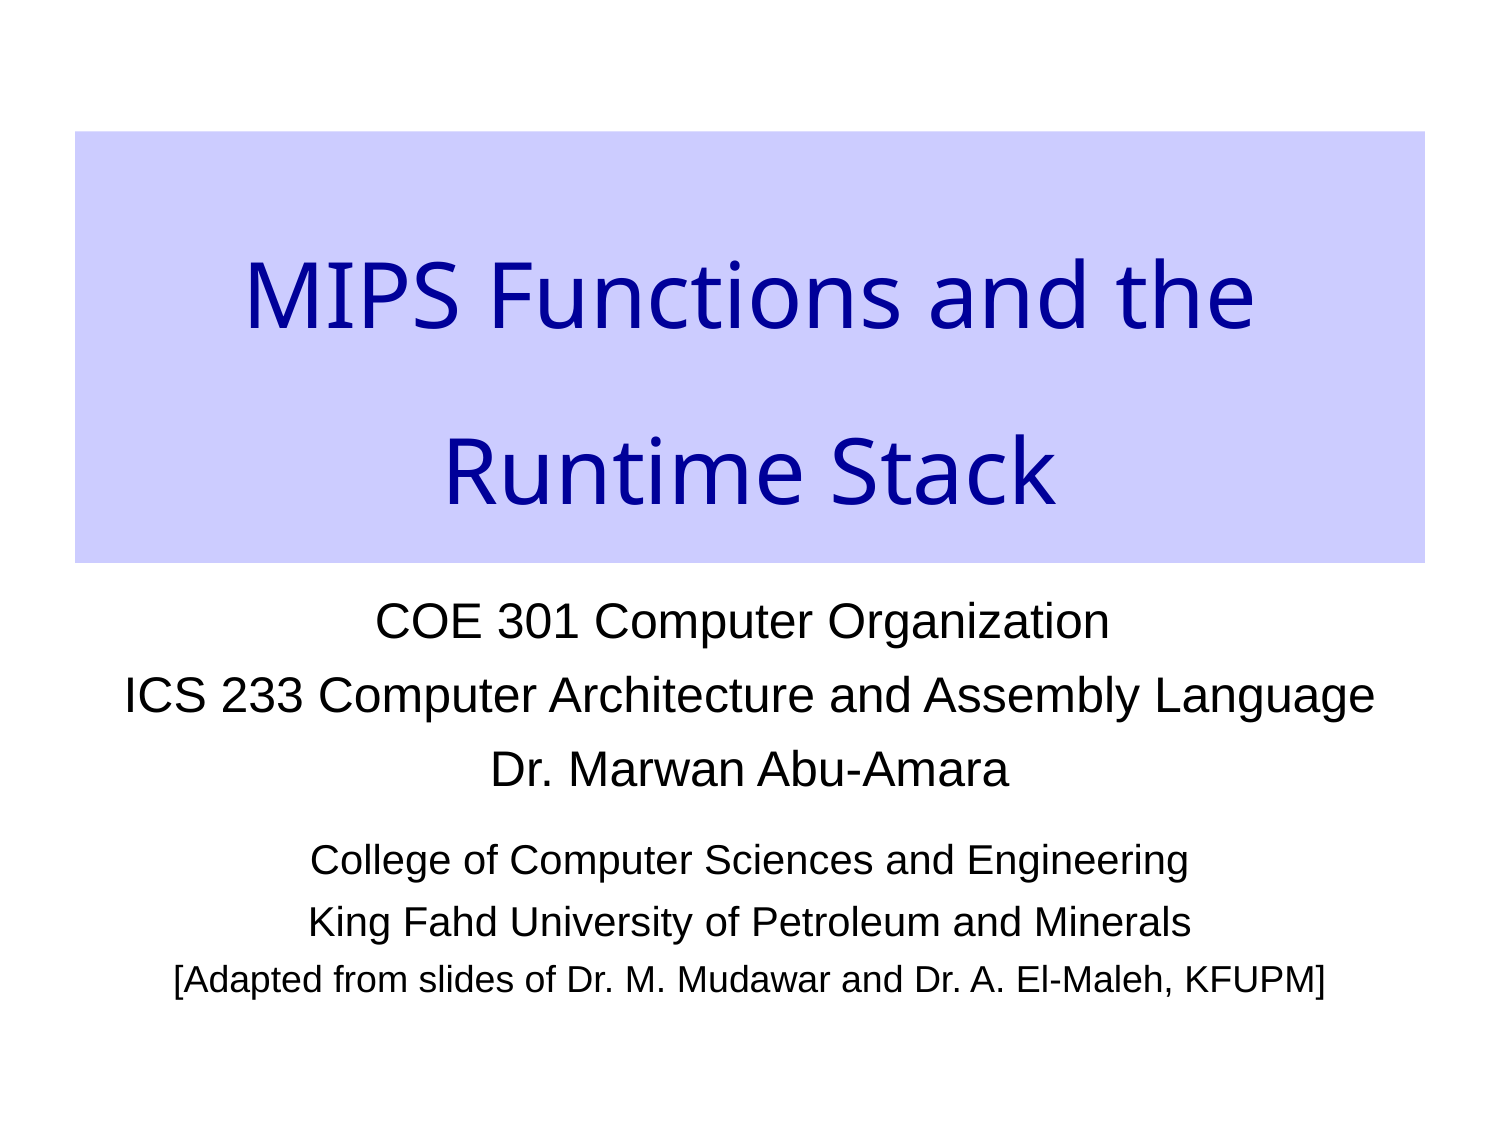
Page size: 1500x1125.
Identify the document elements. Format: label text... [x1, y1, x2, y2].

subtitle COE 301 Computer Organization ICS 233 Computer Architecture and Assembly Language Dr. Marwan Abu-Amara College of Computer Sciences and Engineering King Fahd University of Petroleum and Minerals [Adapted from slides of Dr. M. Mudawar and Dr. A. El-Maleh, KFUPM] [75, 581, 1425, 1054]
title MIPS Functions and the Runtime Stack [75, 131, 1425, 563]
